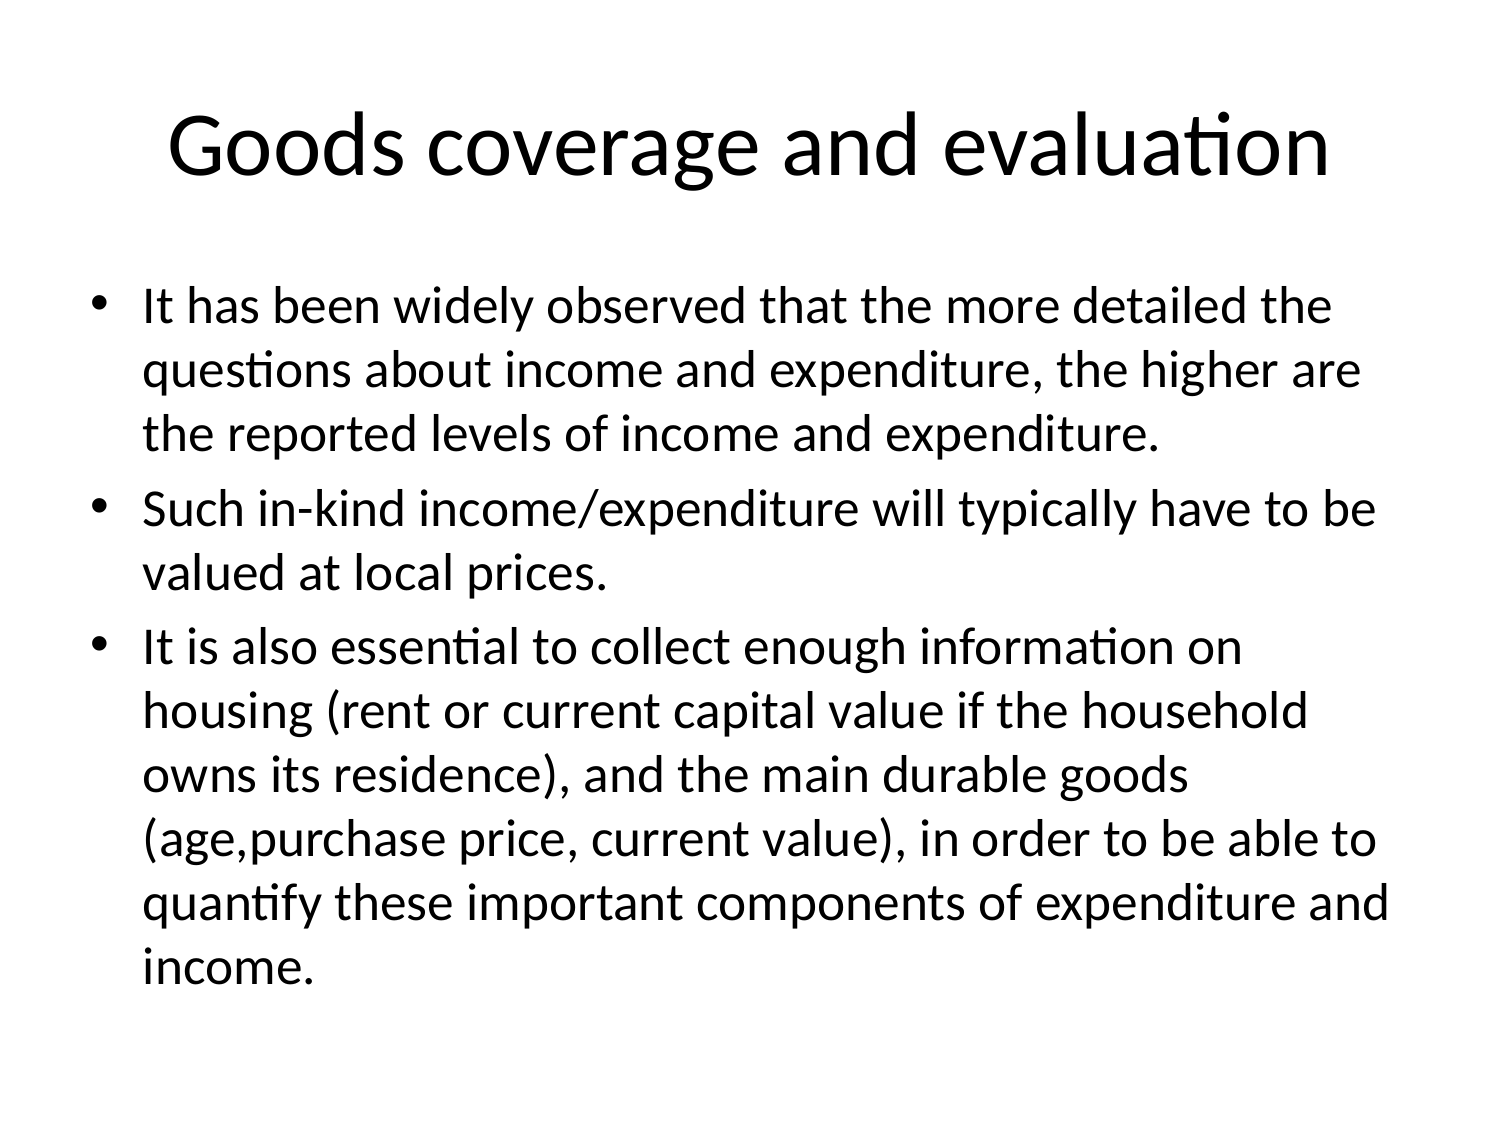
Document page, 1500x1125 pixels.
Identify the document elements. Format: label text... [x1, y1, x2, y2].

title Goods coverage and evaluation [75, 45, 1425, 233]
list It has been widely observed that the more detailed the questions about income and expenditure, the higher are the reported levels of income and expenditure. Such in-kind income/expenditure will typically have to be valued at local prices. It is also essential to collect enough information on housing (rent or current capital value if the household owns its residence), and the main durable goods (age,purchase price, current value), in order to be able to quantify these important components of expenditure and income. [75, 262, 1425, 1005]
